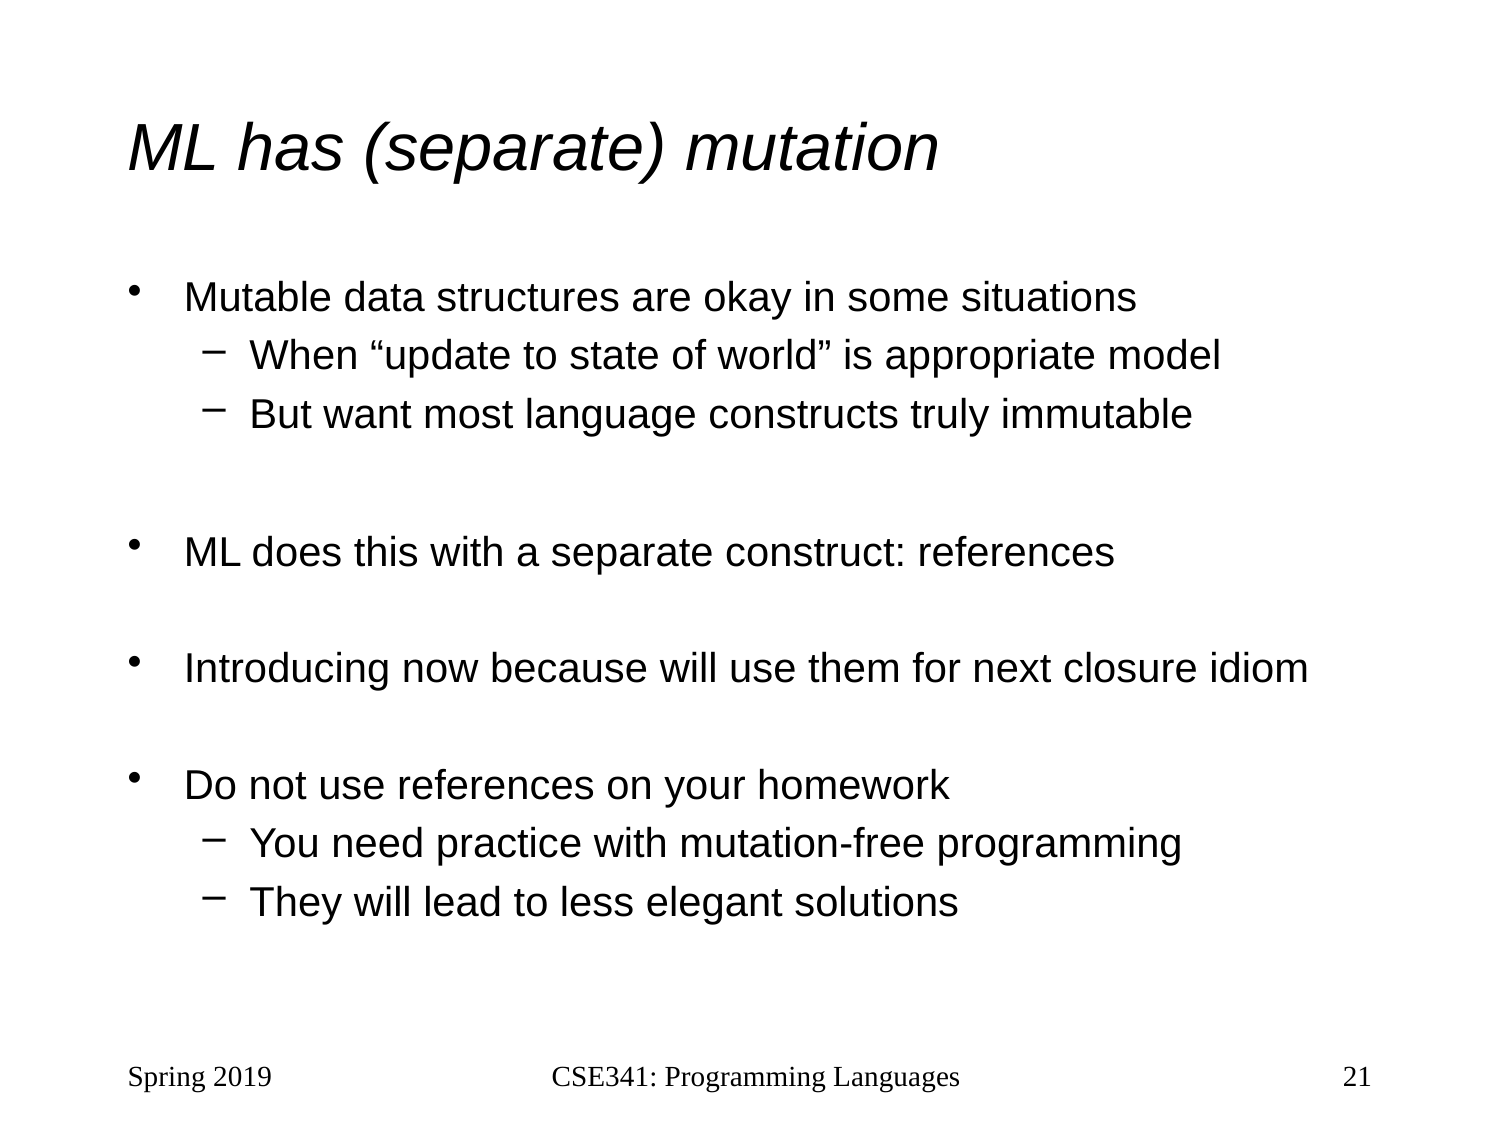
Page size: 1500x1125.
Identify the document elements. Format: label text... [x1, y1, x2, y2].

title ML has (separate) mutation [112, 49, 1388, 238]
slide_number 21 [1074, 1049, 1388, 1125]
list Mutable data structures are okay in some situations When “update to state of world” is appropriate model But want most language constructs truly immutable ML does this with a separate construct: references Introducing now because will use them for next closure idiom Do not use references on your homework You need practice with mutation-free programming They will lead to less elegant solutions [112, 262, 1388, 1001]
footer CSE341: Programming Languages [474, 1049, 1038, 1125]
slide_number Spring 2019 [112, 1049, 426, 1125]
